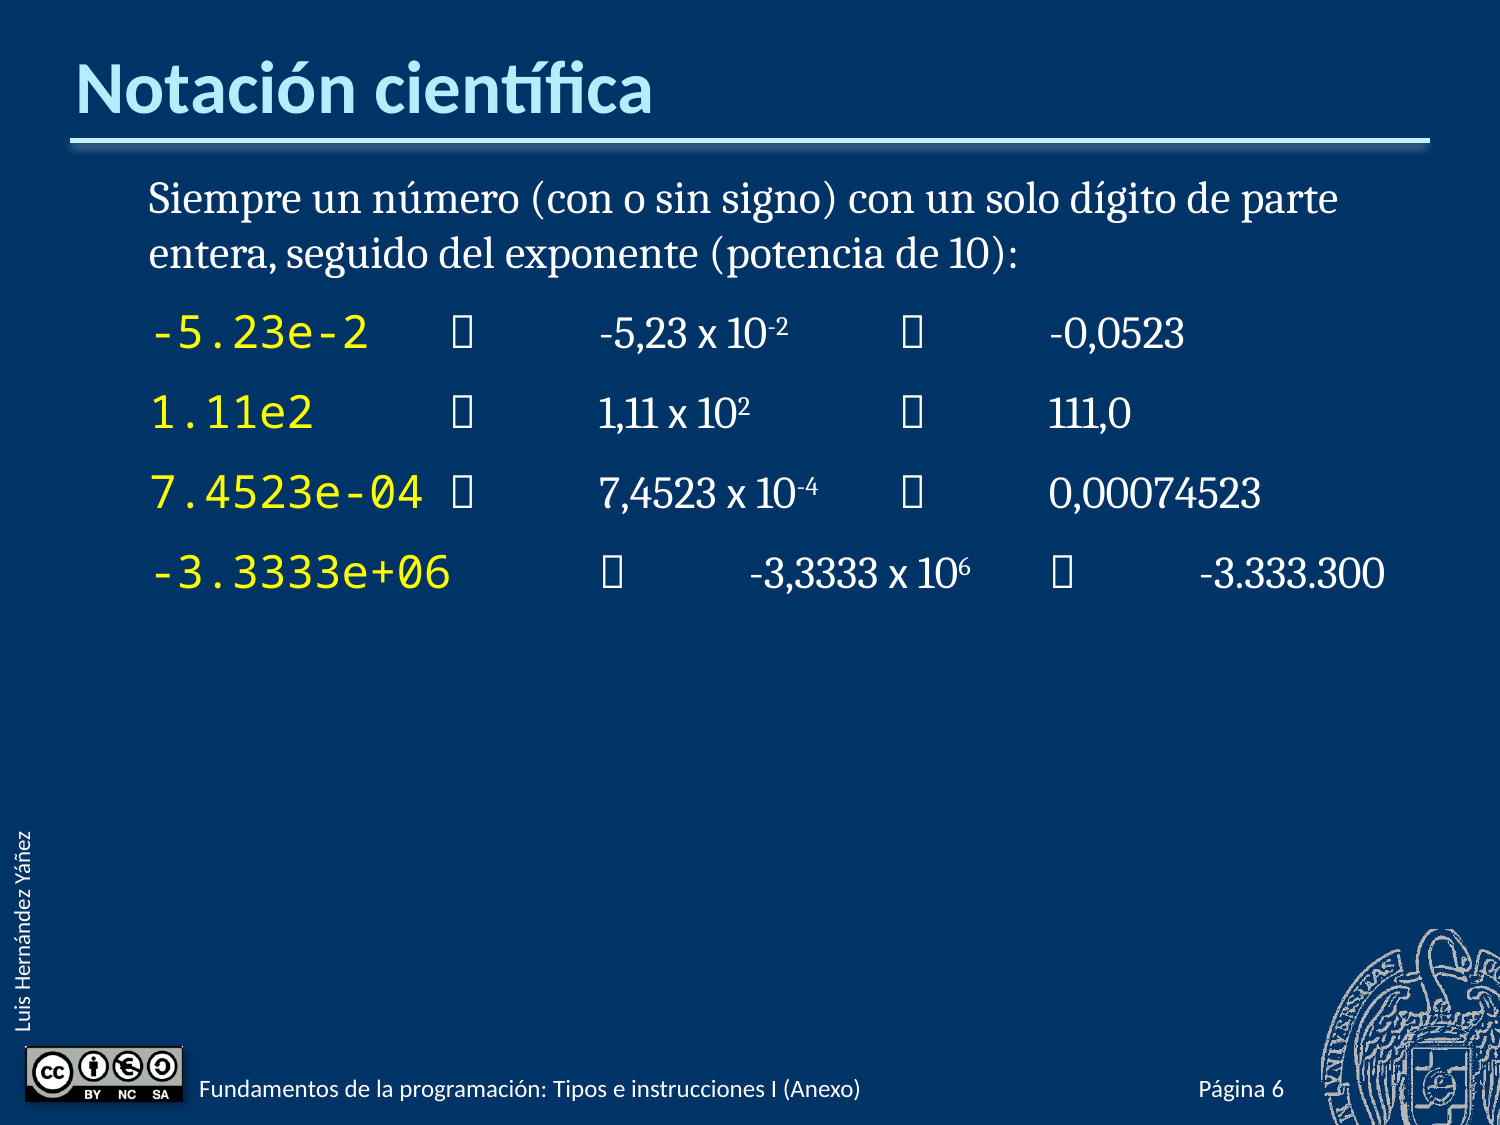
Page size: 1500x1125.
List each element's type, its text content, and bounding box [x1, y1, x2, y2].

list Siempre un número (con o sin signo) con un solo dígito de parte entera, seguido del exponente (potencia de 10): -5.23e-2  -5,23 x 10-2  -0,0523 1.11e2  1,11 x 102  111,0 7.4523e-04  7,4523 x 10-4  0,00074523 -3.3333e+06  -3,3333 x 106  -3.333.300 [75, 160, 1436, 1000]
footer Fundamentos de la programación: Tipos e instrucciones I (Anexo) [199, 1042, 1114, 1103]
picture [1321, 929, 1500, 1125]
picture [25, 1046, 183, 1102]
slide_number Página 217 [1136, 1042, 1285, 1103]
title Notación científica [75, 46, 1425, 129]
